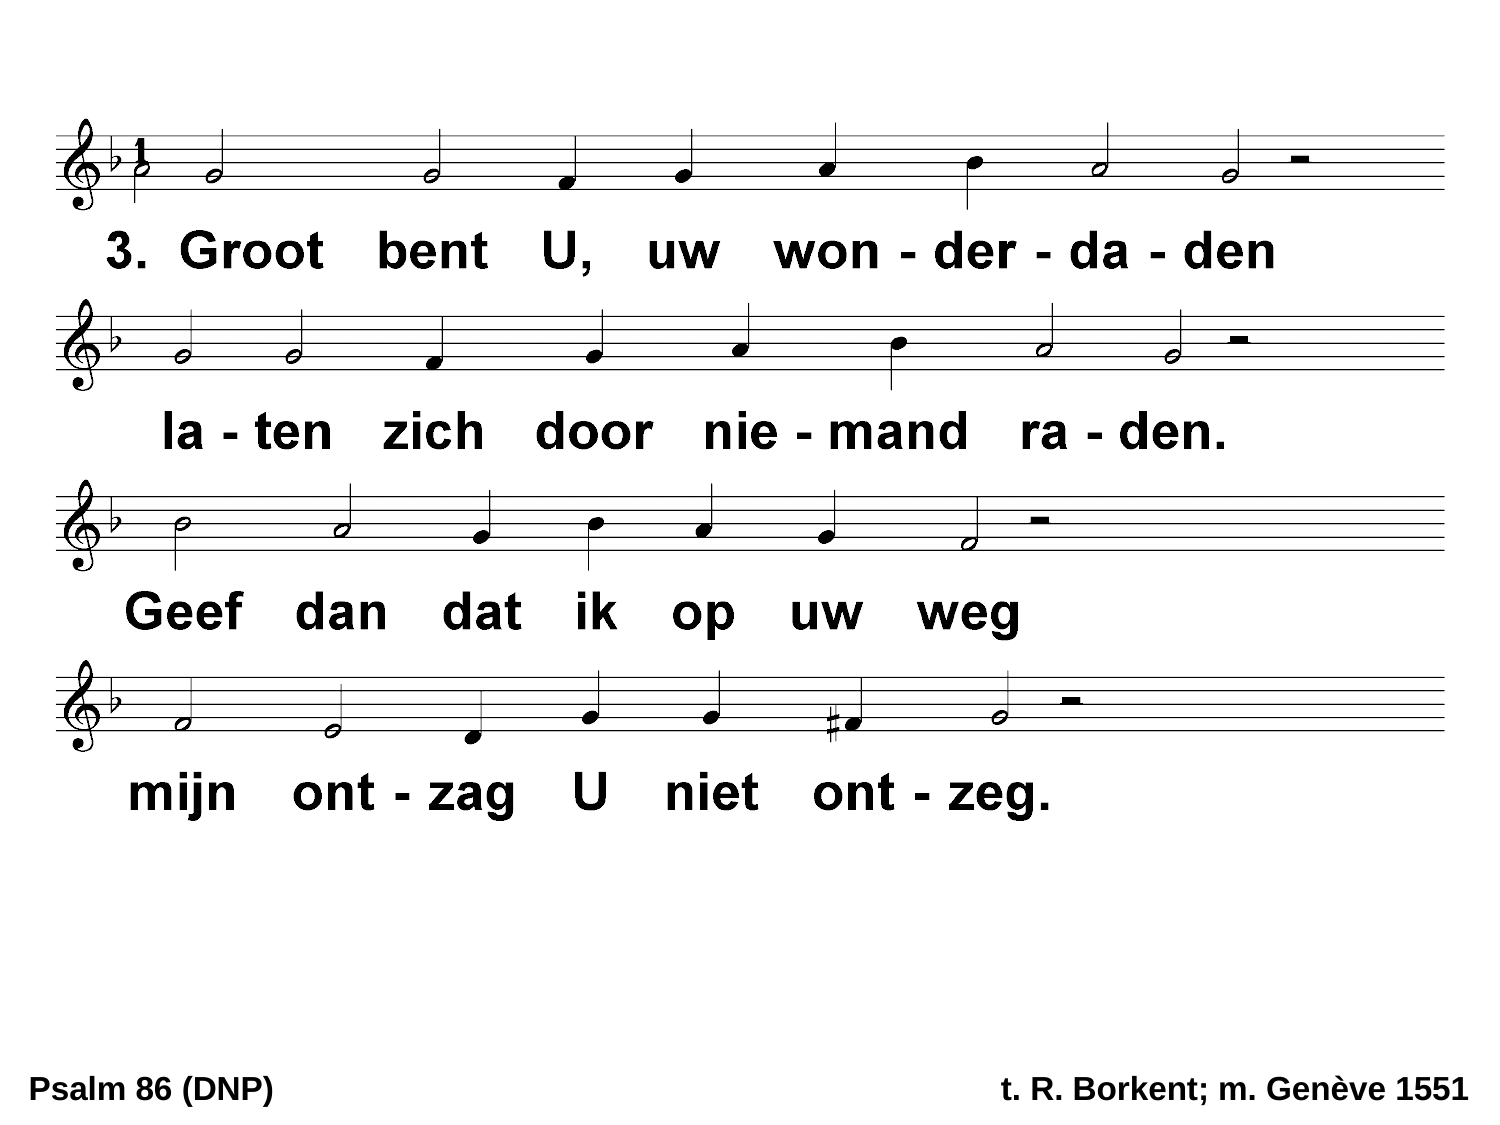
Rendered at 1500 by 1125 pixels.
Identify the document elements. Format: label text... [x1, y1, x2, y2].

picture [41, 103, 1459, 836]
text_box Psalm 86 (DNP) t. R. Borkent; m. Genève 1551 [13, 1059, 1495, 1115]
